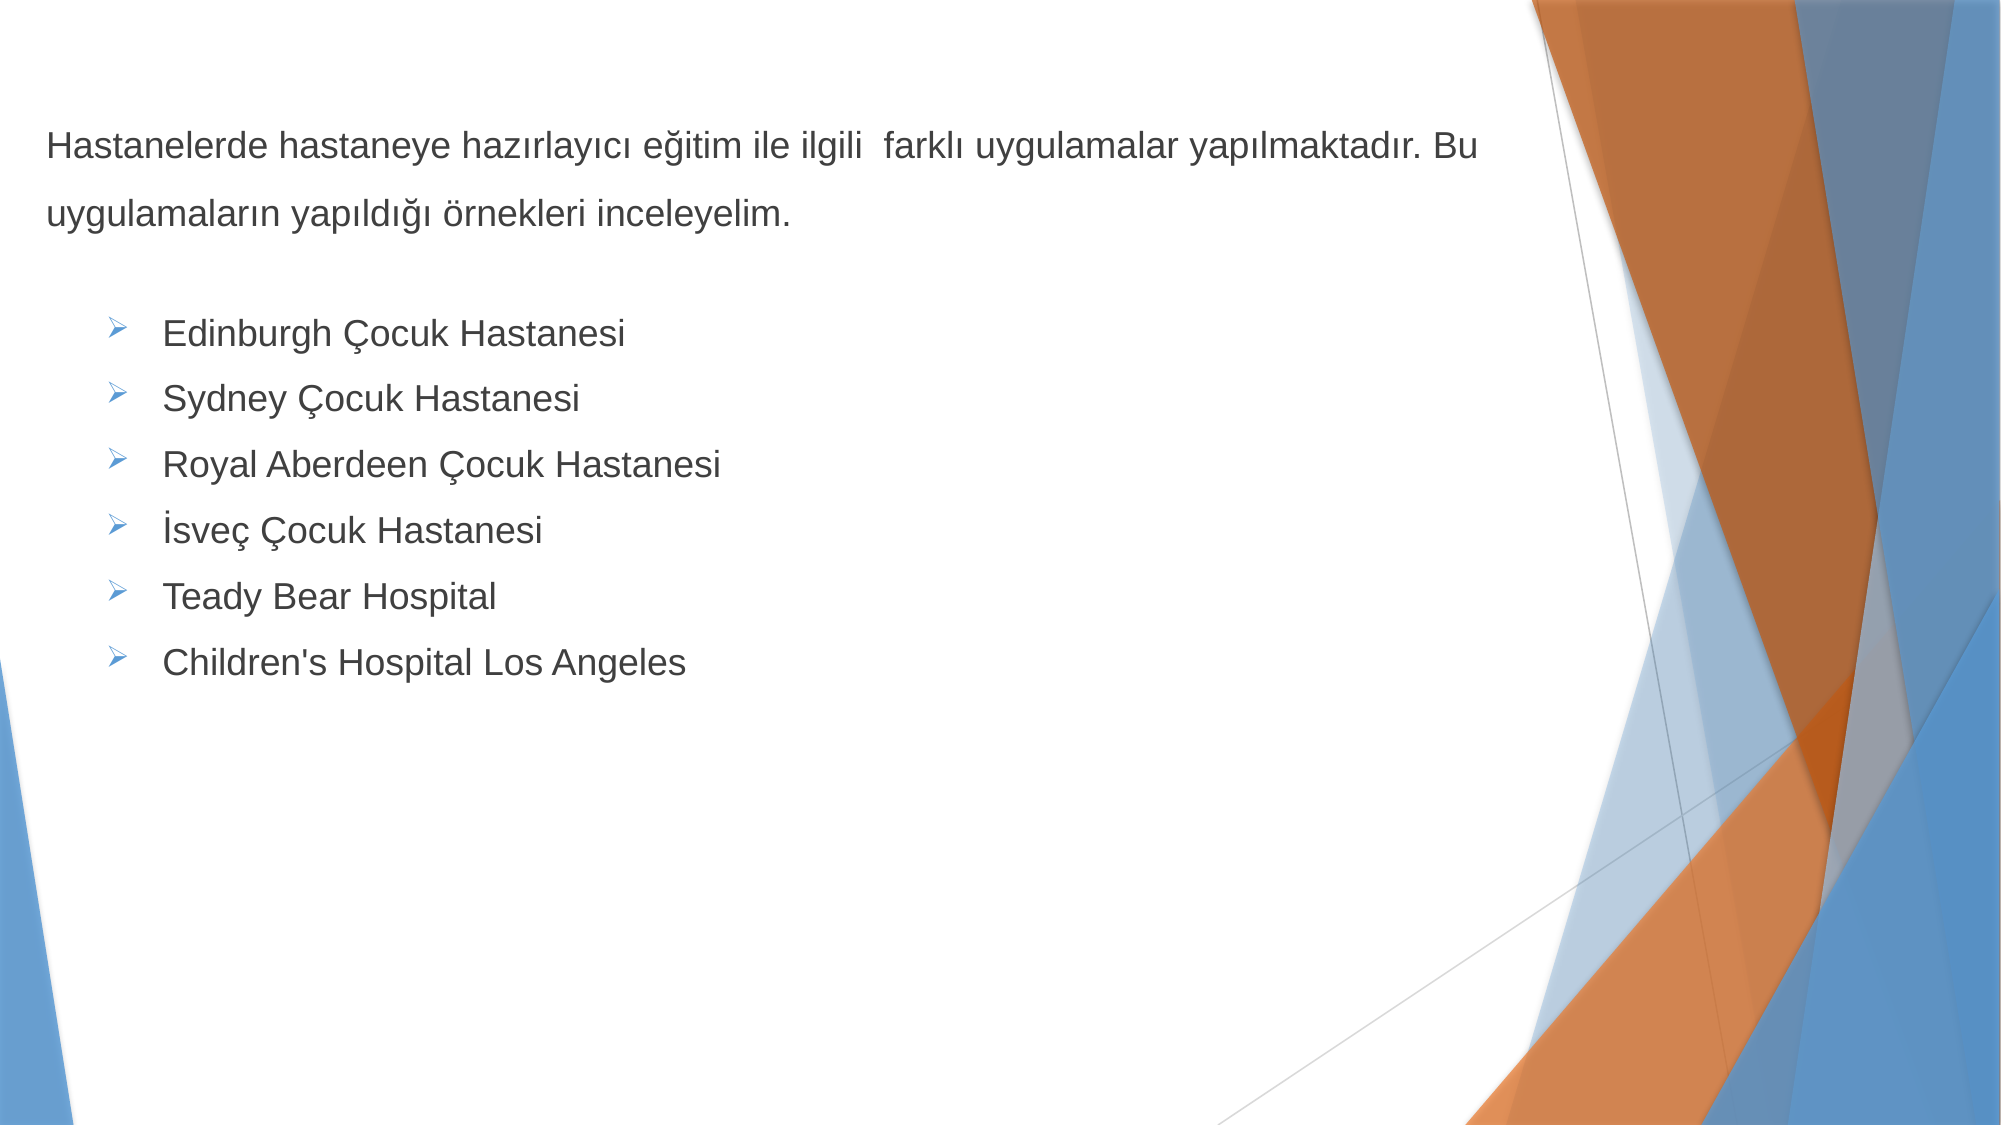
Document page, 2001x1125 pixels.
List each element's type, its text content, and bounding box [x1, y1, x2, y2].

list Edinburgh Çocuk Hastanesi Sydney Çocuk Hastanesi Royal Aberdeen Çocuk Hastanesi İsveç Çocuk Hastanesi Teady Bear Hospital Children's Hospital Los Angeles [91, 301, 1554, 921]
title Hastanelerde hastaneye hazırlayıcı eğitim ile ilgili farklı uygulamalar yapılmaktadır. Bu uygulamaların yapıldığı örnekleri inceleyelim. [31, 90, 1738, 302]
